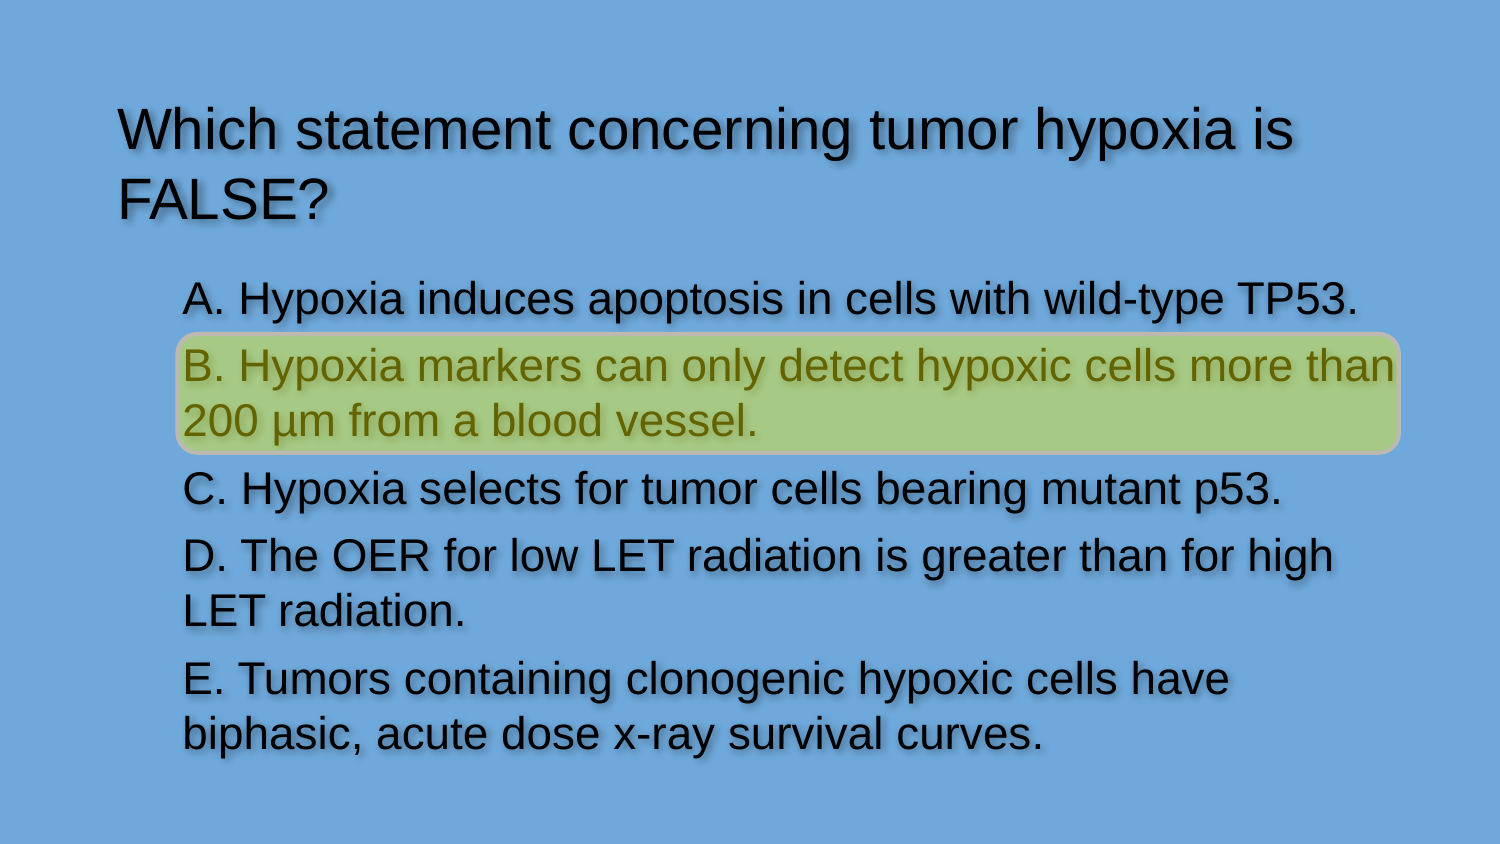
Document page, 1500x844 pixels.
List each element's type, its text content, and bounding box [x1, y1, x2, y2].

text_box Which statement concerning tumor hypoxia is FALSE? A. Hypoxia induces apoptosis in cells with wild-type TP53. B. Hypoxia markers can only detect hypoxic cells more than 200 µm from a blood vessel. C. Hypoxia selects for tumor cells bearing mutant p53. D. The OER for low LET radiation is greater than for high LET radiation. E. Tumors containing clonogenic hypoxic cells have biphasic, acute dose x-ray survival curves. [100, 83, 1425, 766]
text_box [175, 331, 1401, 455]
